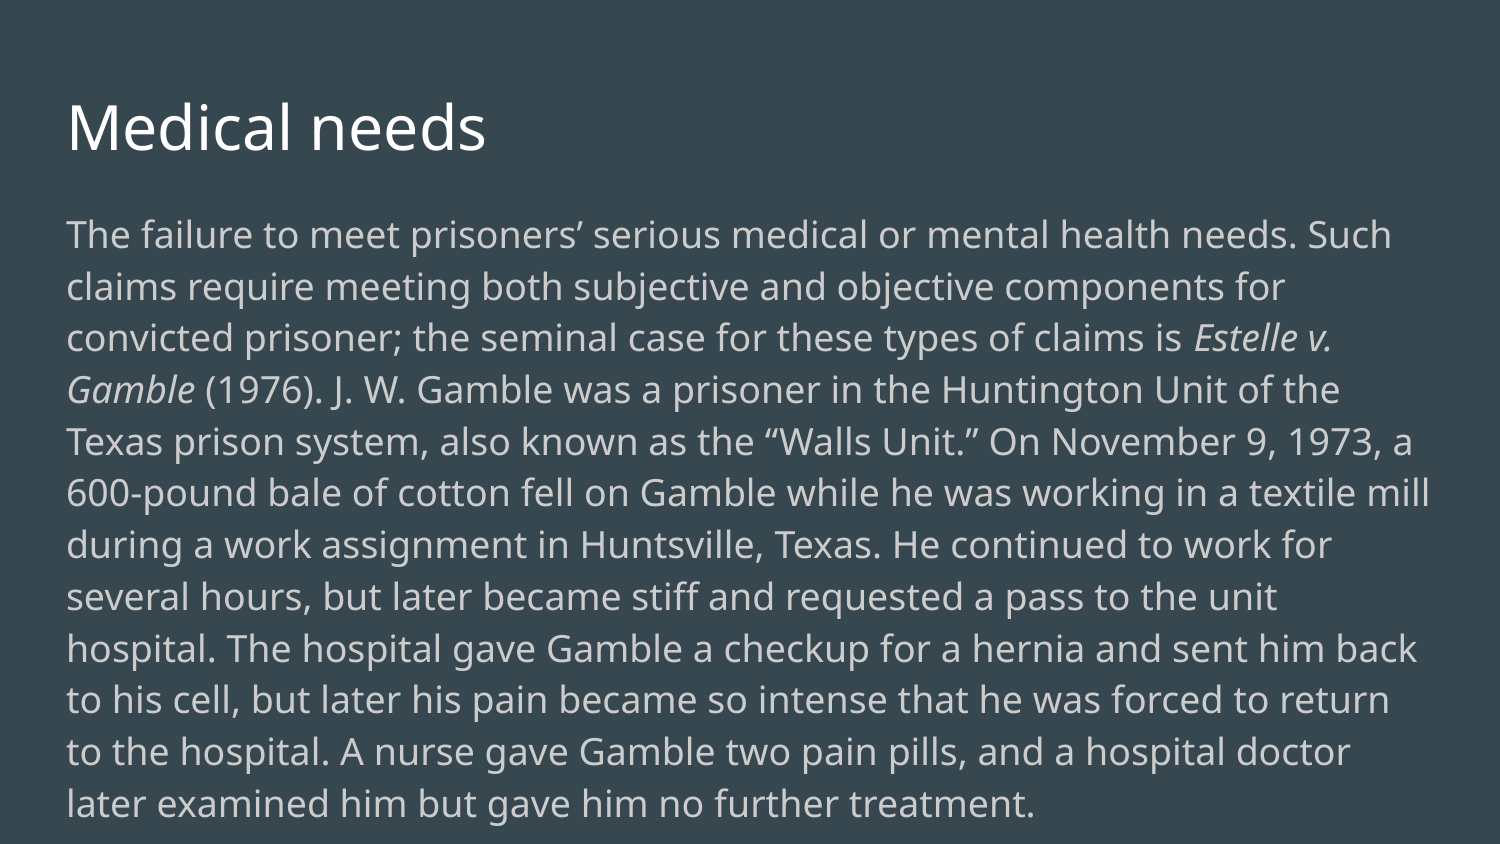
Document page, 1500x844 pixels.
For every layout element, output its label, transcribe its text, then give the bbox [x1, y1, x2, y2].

list The failure to meet prisoners’ serious medical or mental health needs. Such claims require meeting both subjective and objective components for convicted prisoner; the seminal case for these types of claims is Estelle v. Gamble (1976). J. W. Gamble was a prisoner in the Huntington Unit of the Texas prison system, also known as the “Walls Unit.” On November 9, 1973, a 600-pound bale of cotton fell on Gamble while he was working in a textile mill during a work assignment in Huntsville, Texas. He continued to work for several hours, but later became stiff and requested a pass to the unit hospital. The hospital gave Gamble a checkup for a hernia and sent him back to his cell, but later his pain became so intense that he was forced to return to the hospital. A nurse gave Gamble two pain pills, and a hospital doctor later examined him but gave him no further treatment. [51, 189, 1449, 750]
title Medical needs [51, 72, 1449, 167]
